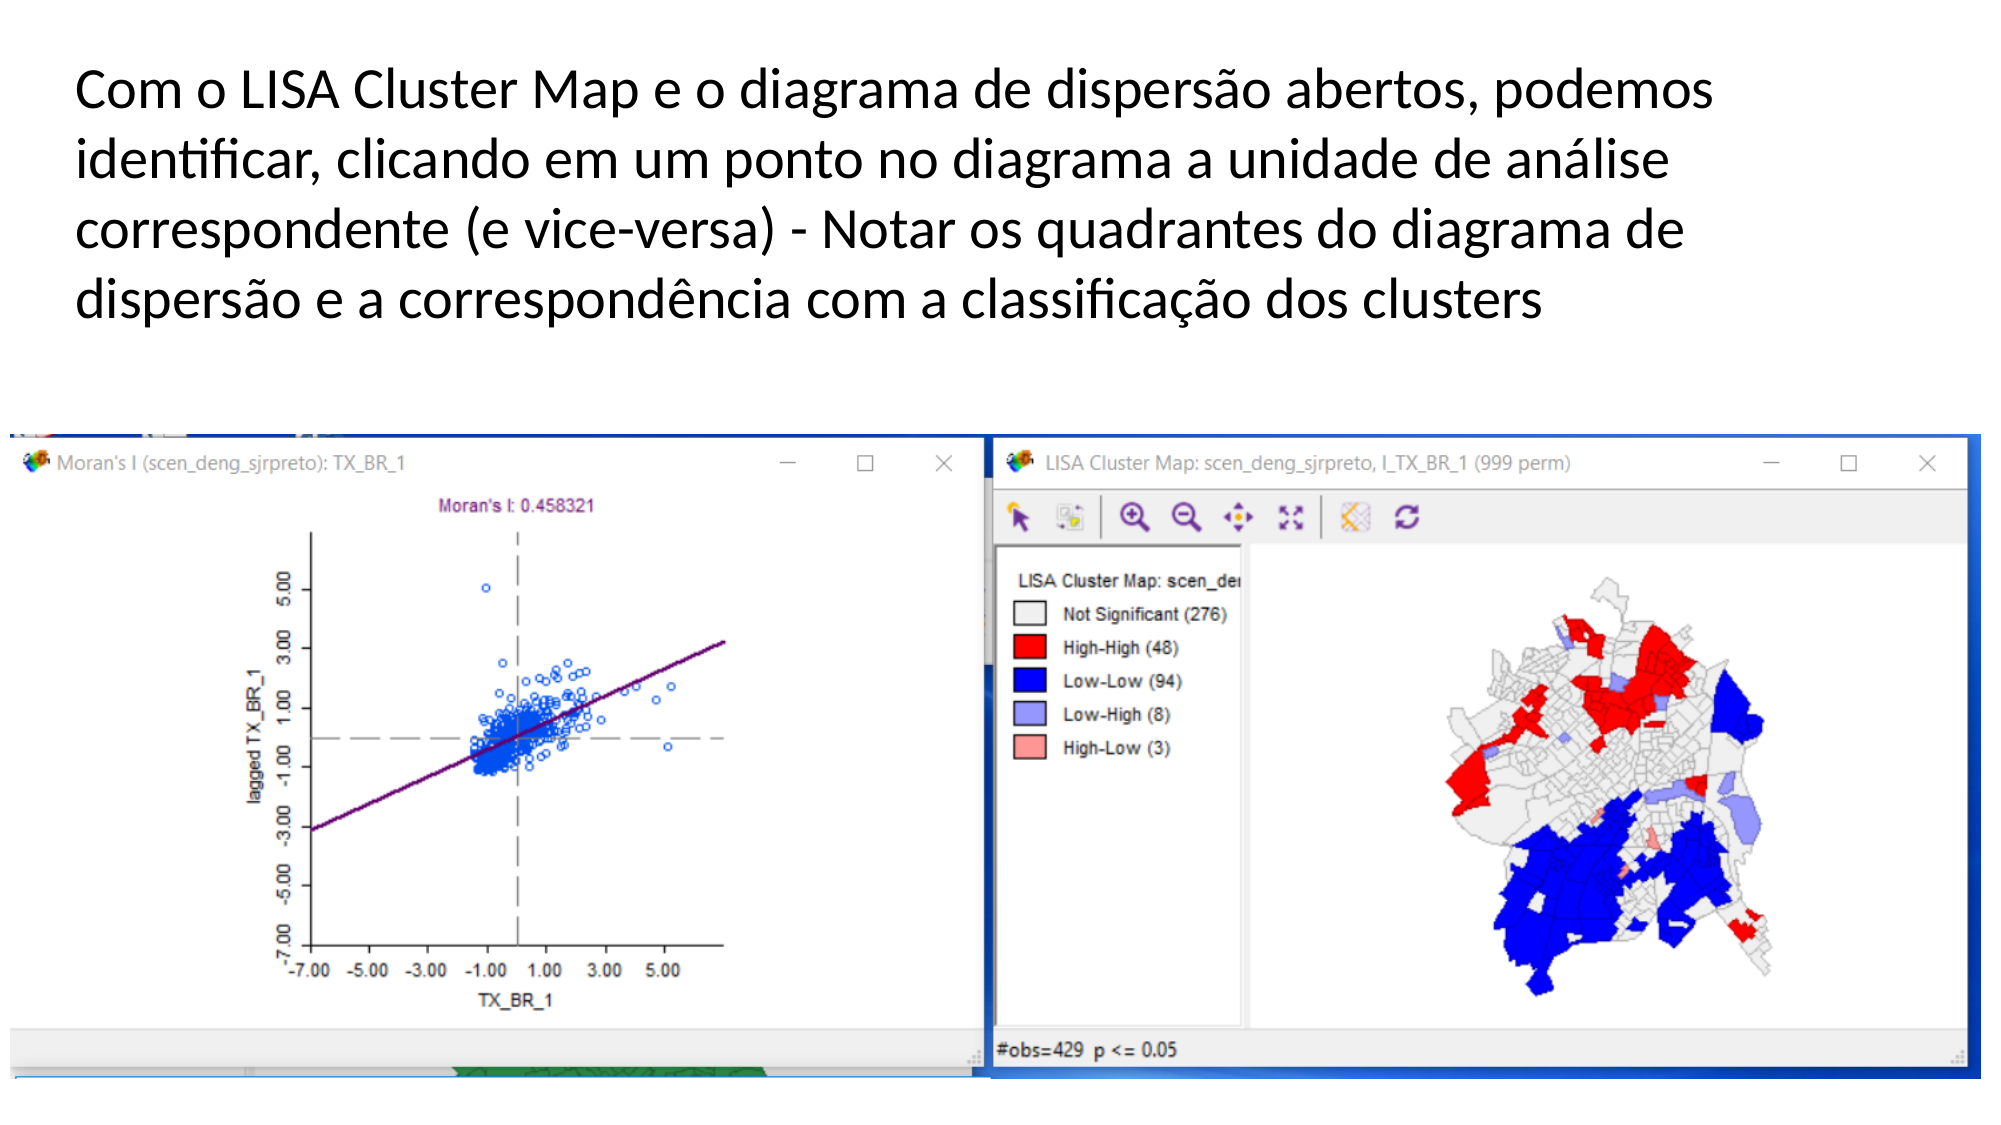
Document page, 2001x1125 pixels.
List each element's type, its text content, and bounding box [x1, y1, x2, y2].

picture [10, 434, 1981, 1079]
text_box Com o LISA Cluster Map e o diagrama de dispersão abertos, podemos identificar, clicando em um ponto no diagrama a unidade de análise correspondente (e vice-versa) - Notar os quadrantes do diagrama de dispersão e a correspondência com a classificação dos clusters [60, 43, 1829, 338]
